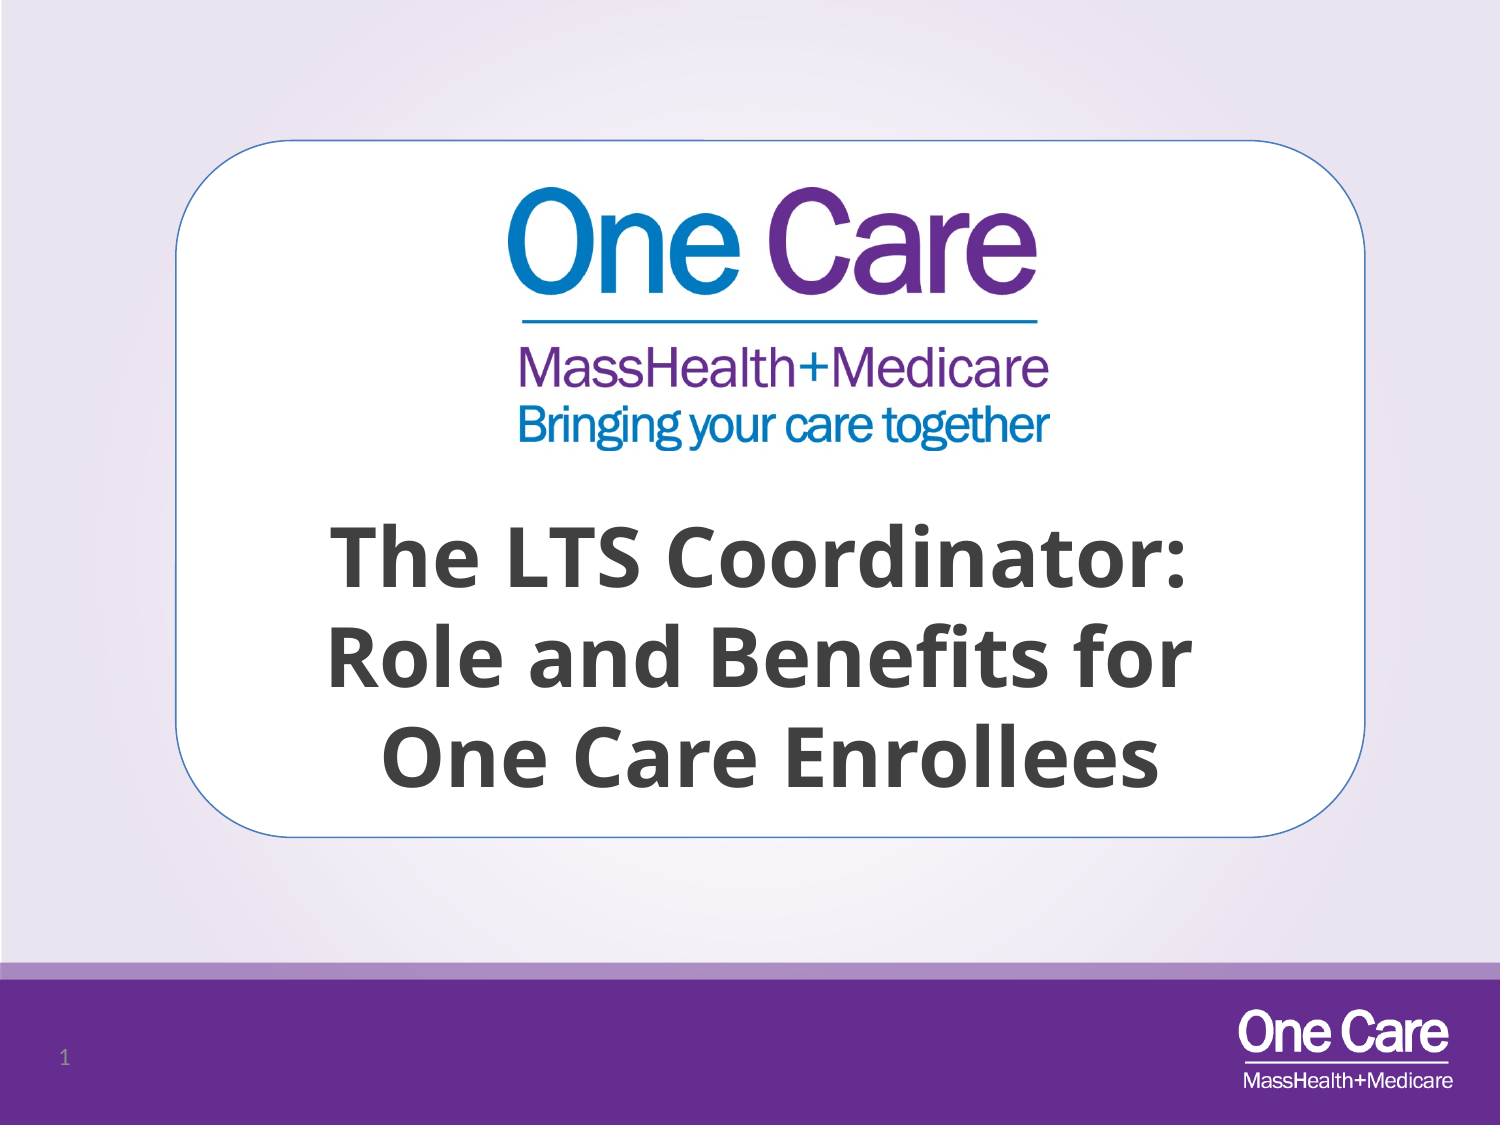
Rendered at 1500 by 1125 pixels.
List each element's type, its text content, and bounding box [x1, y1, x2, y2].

title The LTS Coordinator: Role and Benefits for One Care Enrollees [175, 533, 1365, 775]
picture [0, 0, 1500, 1125]
slide_number 1 [0, 1025, 86, 1085]
text_box [188, 775, 1353, 839]
text_box [175, 139, 1366, 734]
